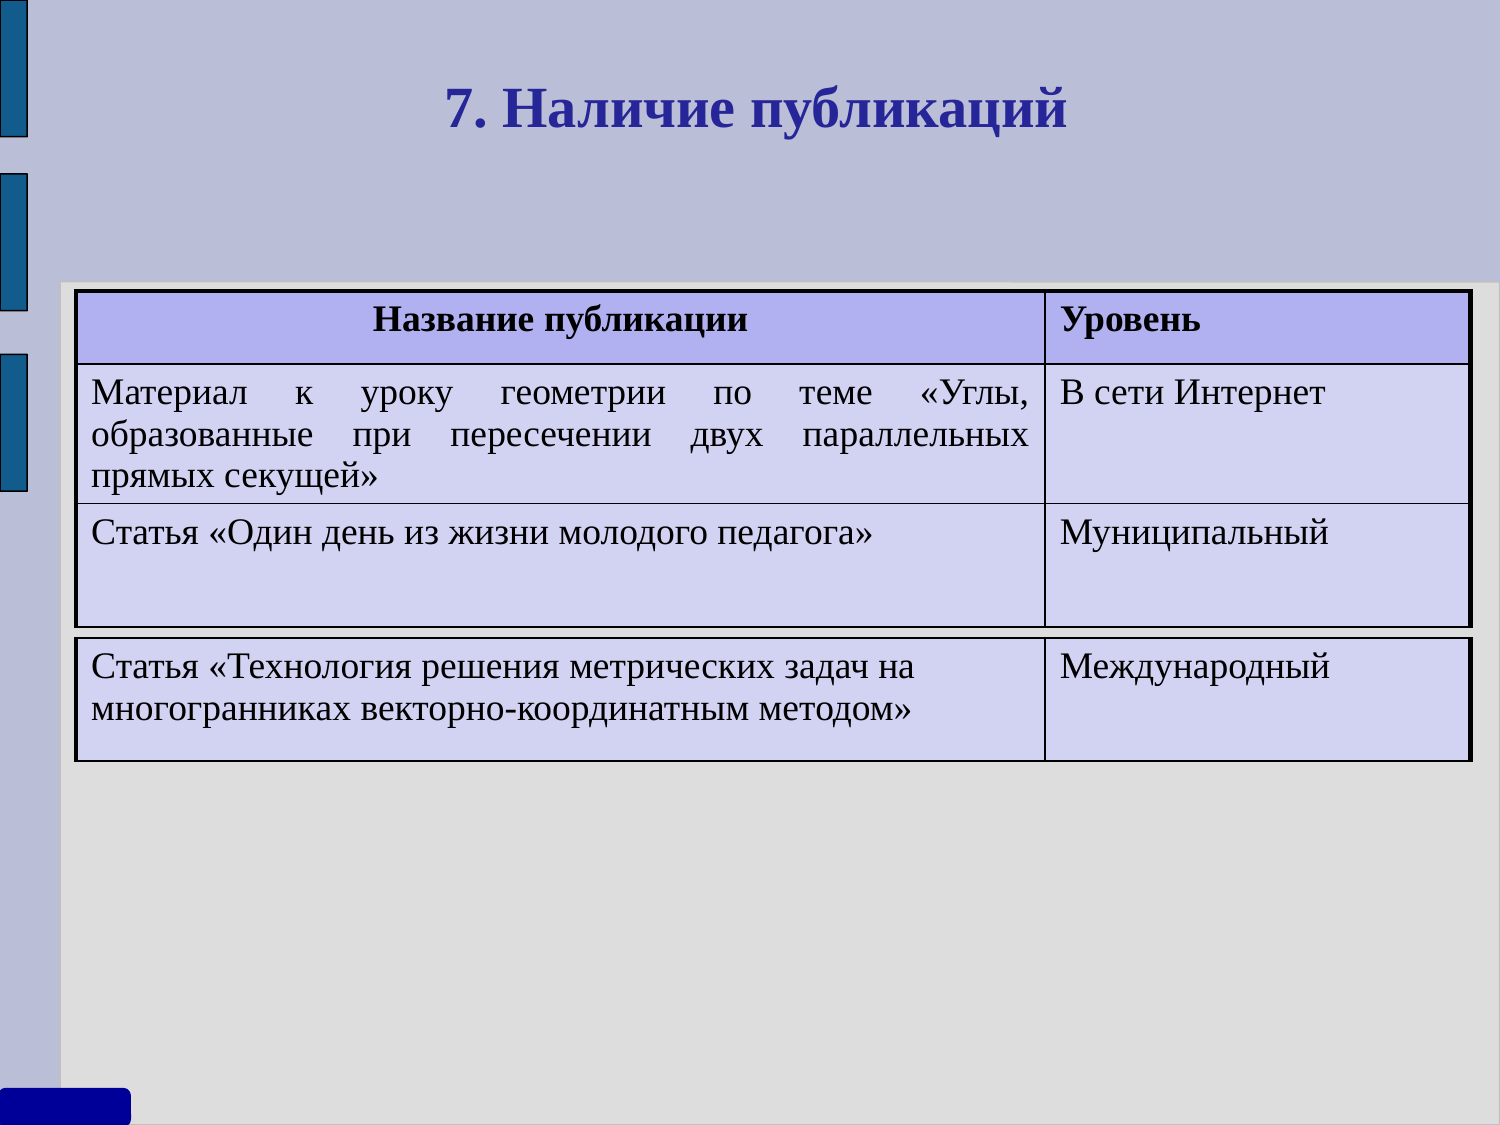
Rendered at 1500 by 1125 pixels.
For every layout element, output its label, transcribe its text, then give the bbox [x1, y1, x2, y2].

table_cell Материал к уроку геометрии по теме «Углы, образованные при пересечении двух параллельных прямых секущей» [78, 365, 1044, 503]
table_cell В сети Интернет [1046, 365, 1468, 503]
table_cell Муниципальный [1046, 504, 1468, 626]
table_header Статья «Технология решения метрических задач на многогранниках векторно-координатным методом» [78, 639, 1044, 760]
table_cell Статья «Один день из жизни молодого педагога» [78, 504, 1044, 626]
text_box 7. Наличие публикаций [123, 19, 1404, 197]
table_header Уровень [1046, 293, 1468, 363]
text_box [0, 1087, 132, 1125]
table_header Международный [1046, 639, 1468, 760]
table_header Название публикации [78, 293, 1044, 363]
